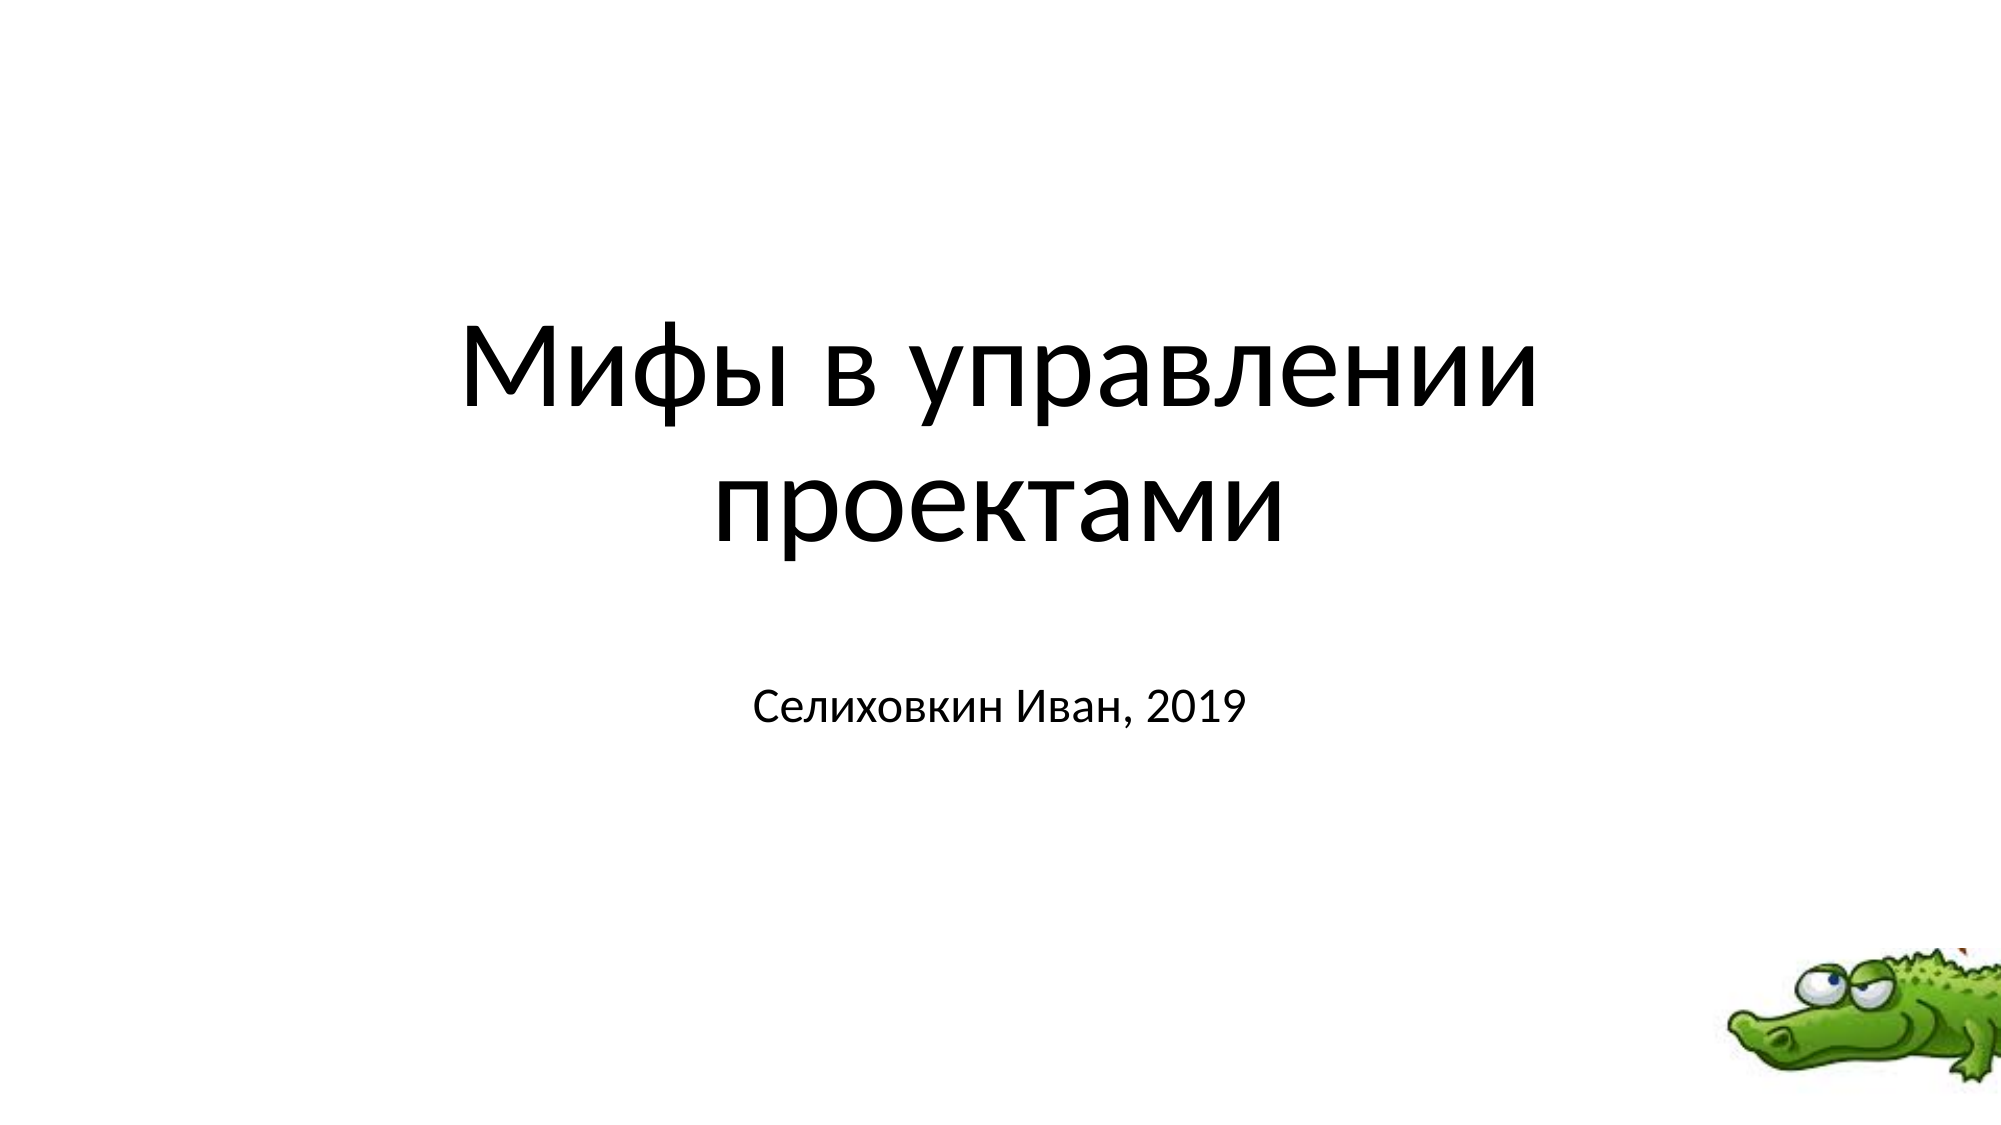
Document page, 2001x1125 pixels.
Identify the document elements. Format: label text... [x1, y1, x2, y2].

picture [1697, 947, 2001, 1123]
title Мифы в управлении проектами [249, 184, 1750, 576]
subtitle Селиховкин Иван, 2019 [249, 590, 1750, 863]
